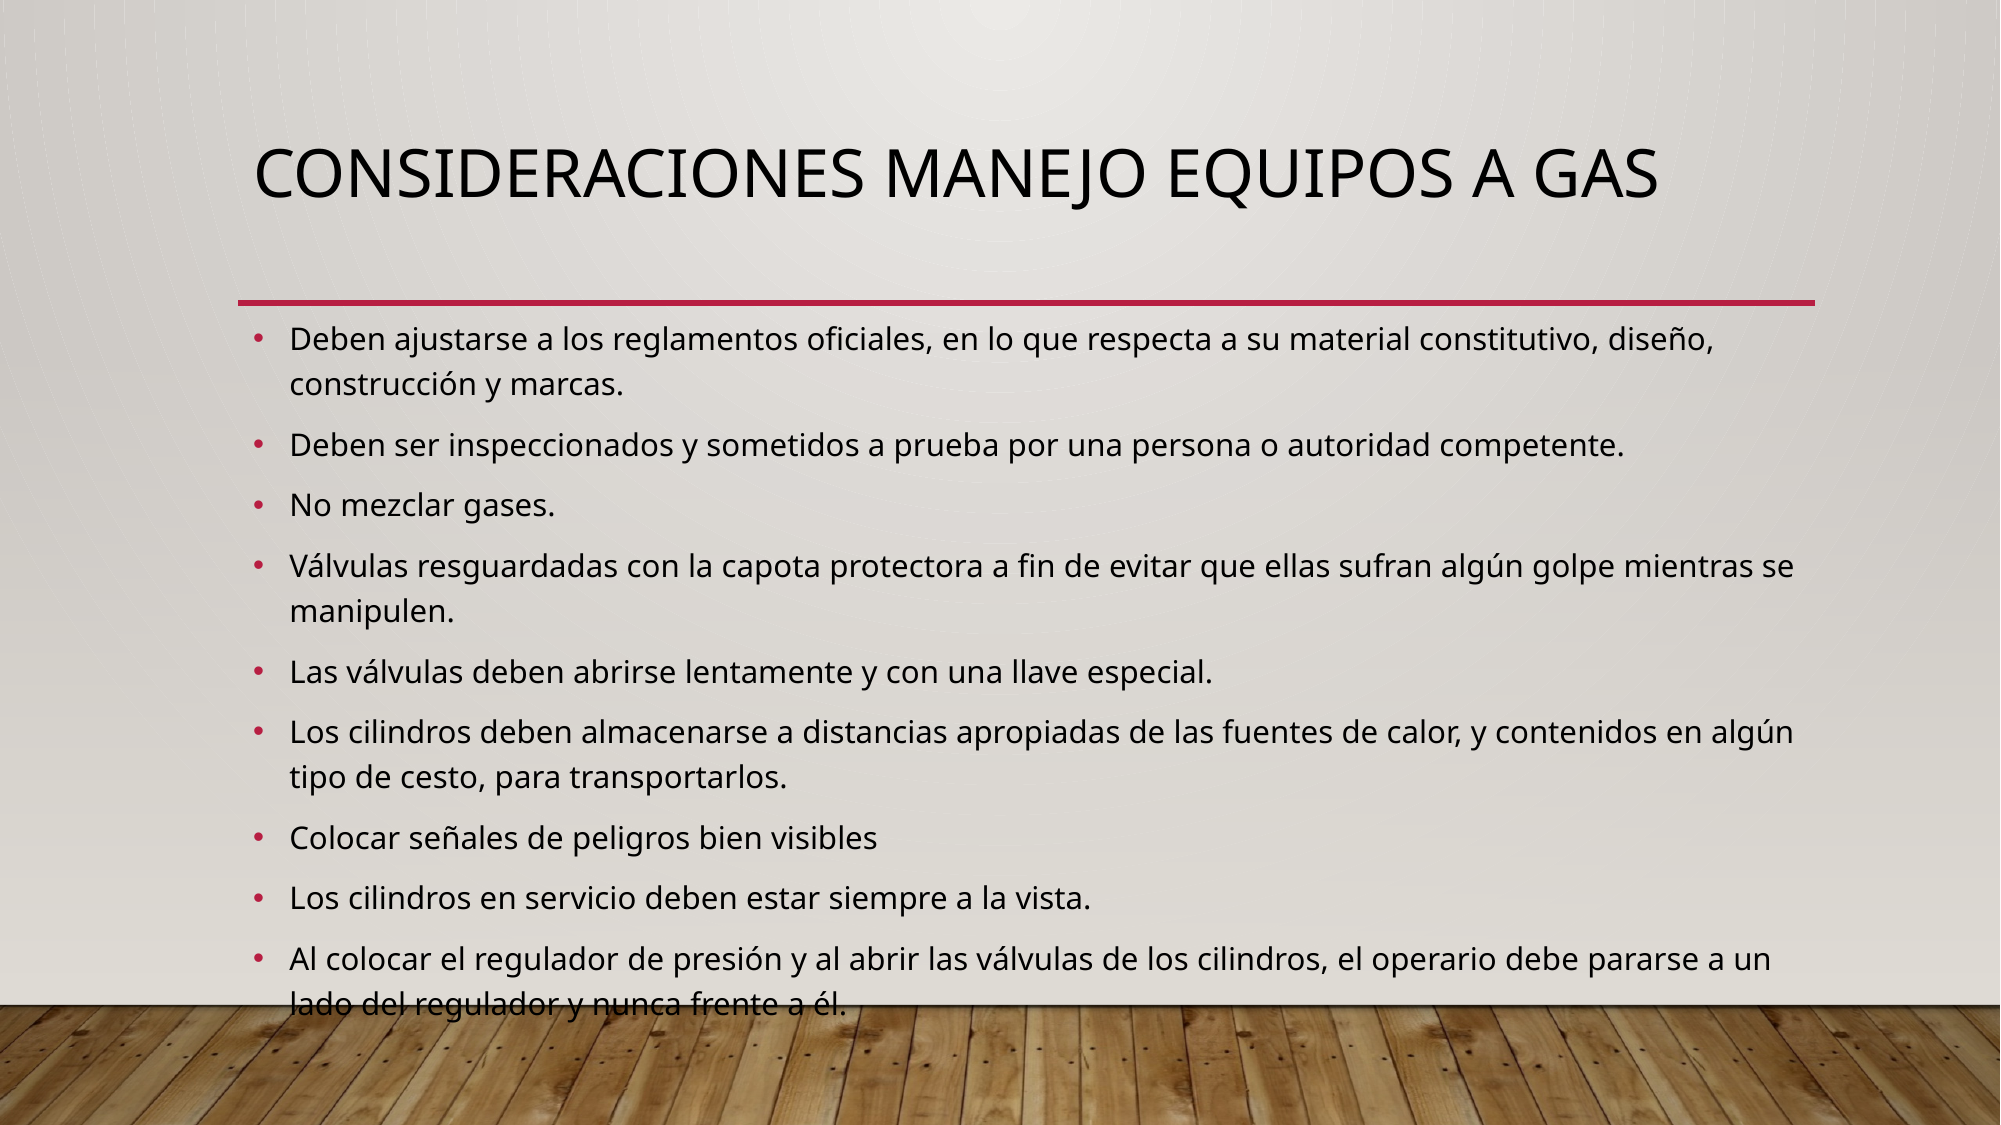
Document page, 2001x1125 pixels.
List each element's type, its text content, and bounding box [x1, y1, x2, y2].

title Consideraciones manejo equipos a gas [238, 131, 1814, 304]
picture [0, 1005, 2000, 1125]
list Deben ajustarse a los reglamentos oficiales, en lo que respecta a su material constitutivo, diseño, construcción y marcas. Deben ser inspeccionados y sometidos a prueba por una persona o autoridad competente. No mezclar gases. Válvulas resguardadas con la capota protectora a fin de evitar que ellas sufran algún golpe mientras se manipulen. Las válvulas deben abrirse lentamente y con una llave especial. Los cilindros deben almacenarse a distancias apropiadas de las fuentes de calor, y contenidos en algún tipo de cesto, para transportarlos. Colocar señales de peligros bien visibles Los cilindros en servicio deben estar siempre a la vista. Al colocar el regulador de presión y al abrir las válvulas de los cilindros, el operario debe pararse a un lado del regulador y nunca frente a él. [238, 304, 1814, 1034]
